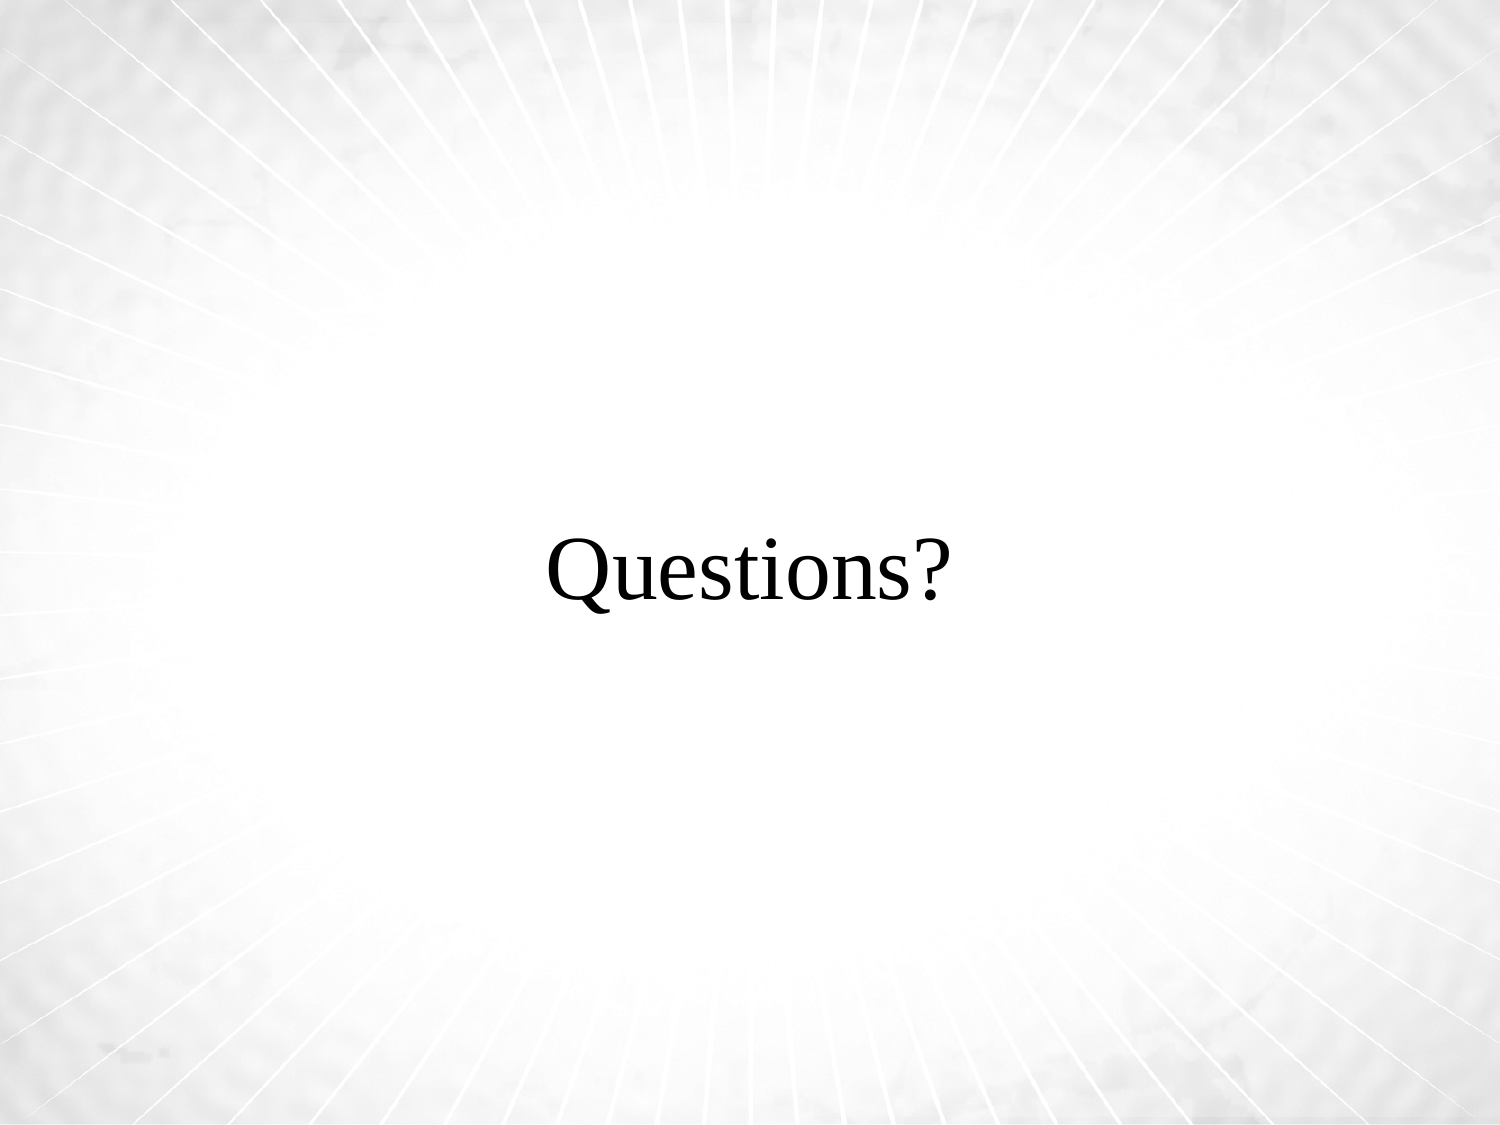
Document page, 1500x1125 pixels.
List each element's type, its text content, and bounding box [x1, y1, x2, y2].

title Questions? [493, 468, 1007, 657]
picture [0, 0, 1500, 1125]
